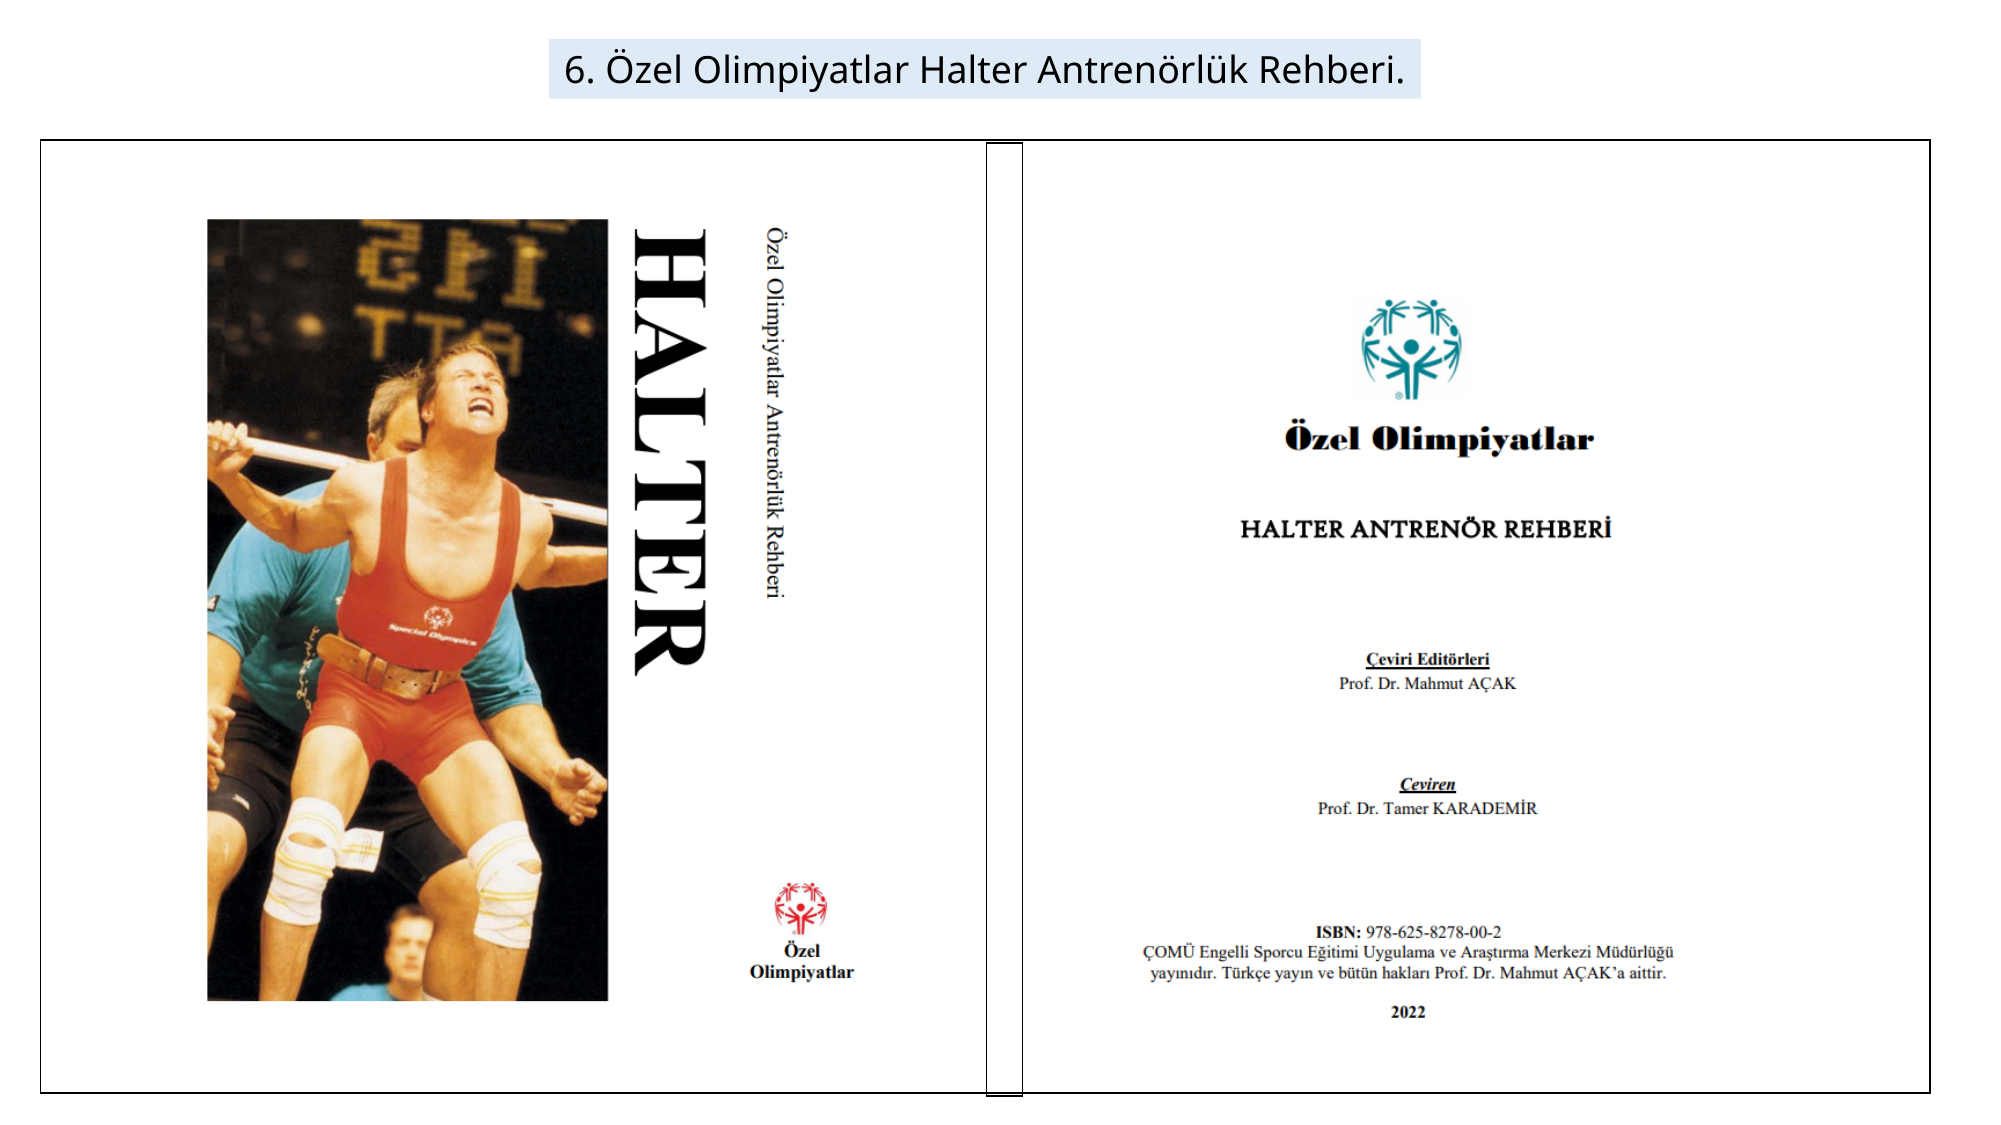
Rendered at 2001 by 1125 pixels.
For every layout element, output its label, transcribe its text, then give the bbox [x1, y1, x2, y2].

table_header [1023, 141, 1929, 1092]
picture [203, 142, 900, 1063]
table_header [987, 144, 1022, 1095]
table_header [41, 141, 986, 1092]
picture [1088, 152, 1792, 1063]
text_box 6. Özel Olimpiyatlar Halter Antrenörlük Rehberi. [549, 38, 1421, 99]
